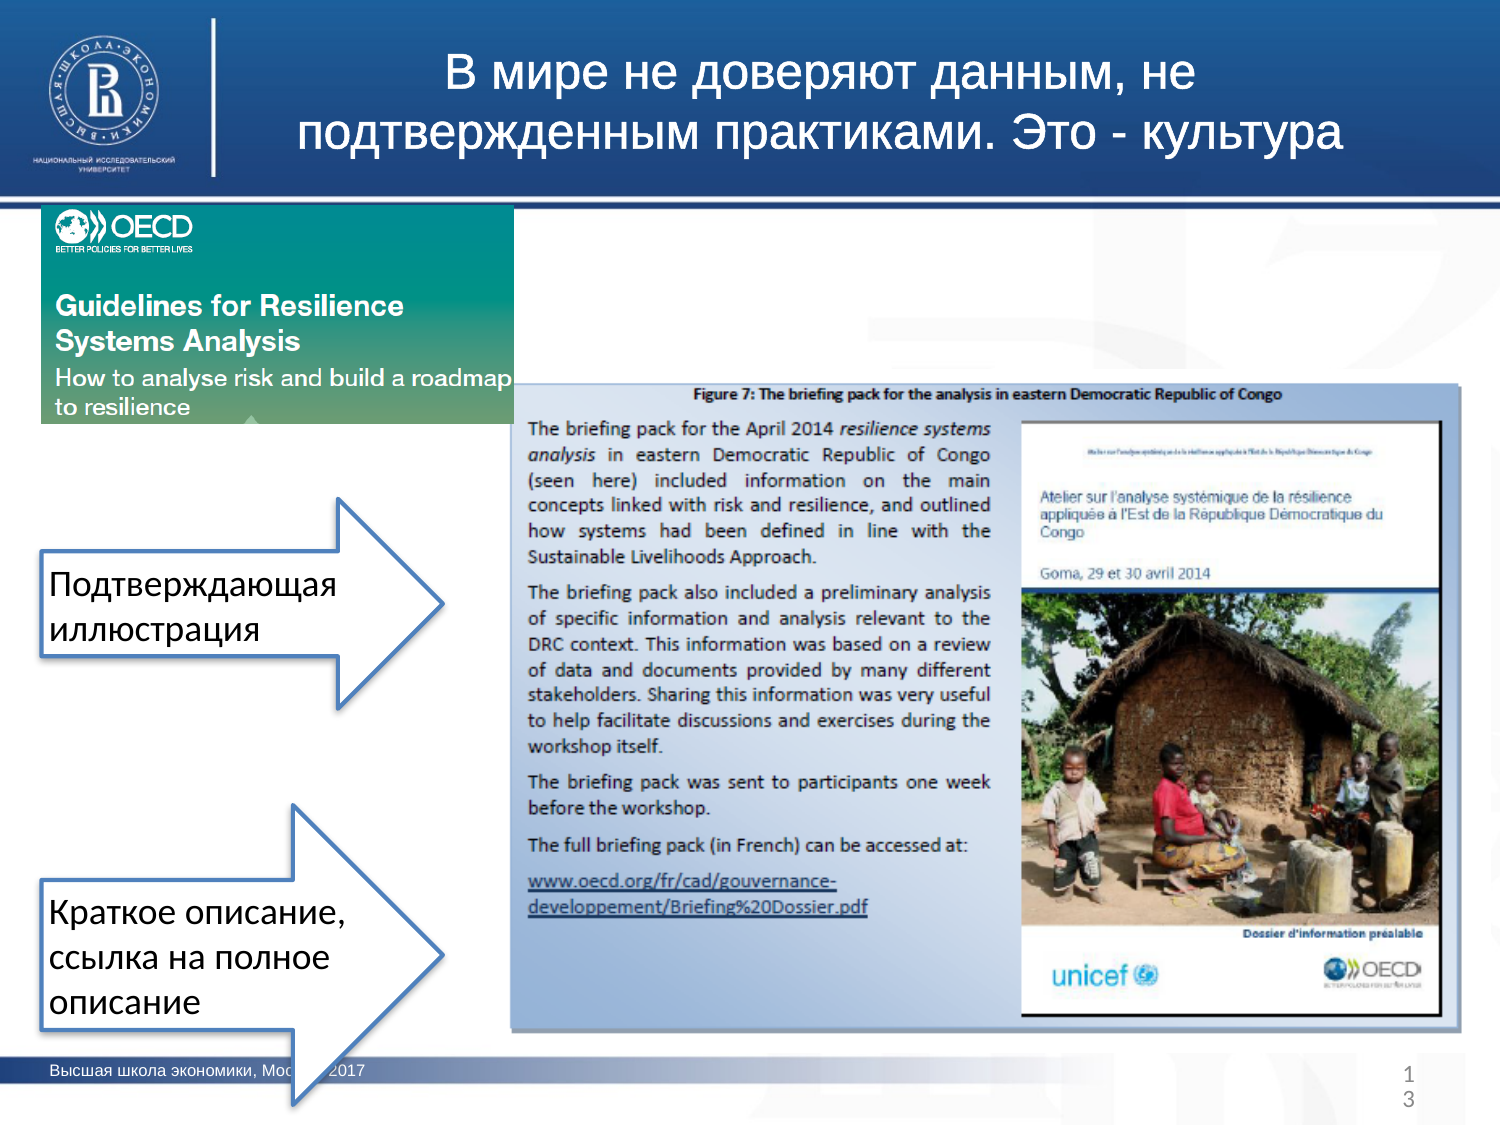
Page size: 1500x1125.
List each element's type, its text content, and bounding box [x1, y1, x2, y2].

slide_number 13 [1394, 1062, 1426, 1096]
text_box Краткое описание, ссылка на полное описание [41, 805, 443, 1105]
text_box Подтверждающая иллюстрация [41, 498, 443, 709]
text_box Высшая школа экономики, Москва, 2017 [41, 1052, 286, 1087]
picture [0, 0, 1500, 1125]
text_box В мире не доверяют данным, не подтвержденным практиками. Это - культура [230, 31, 1411, 166]
text_box Высшая школа экономики, Москва, 2017 [321, 1052, 722, 1087]
